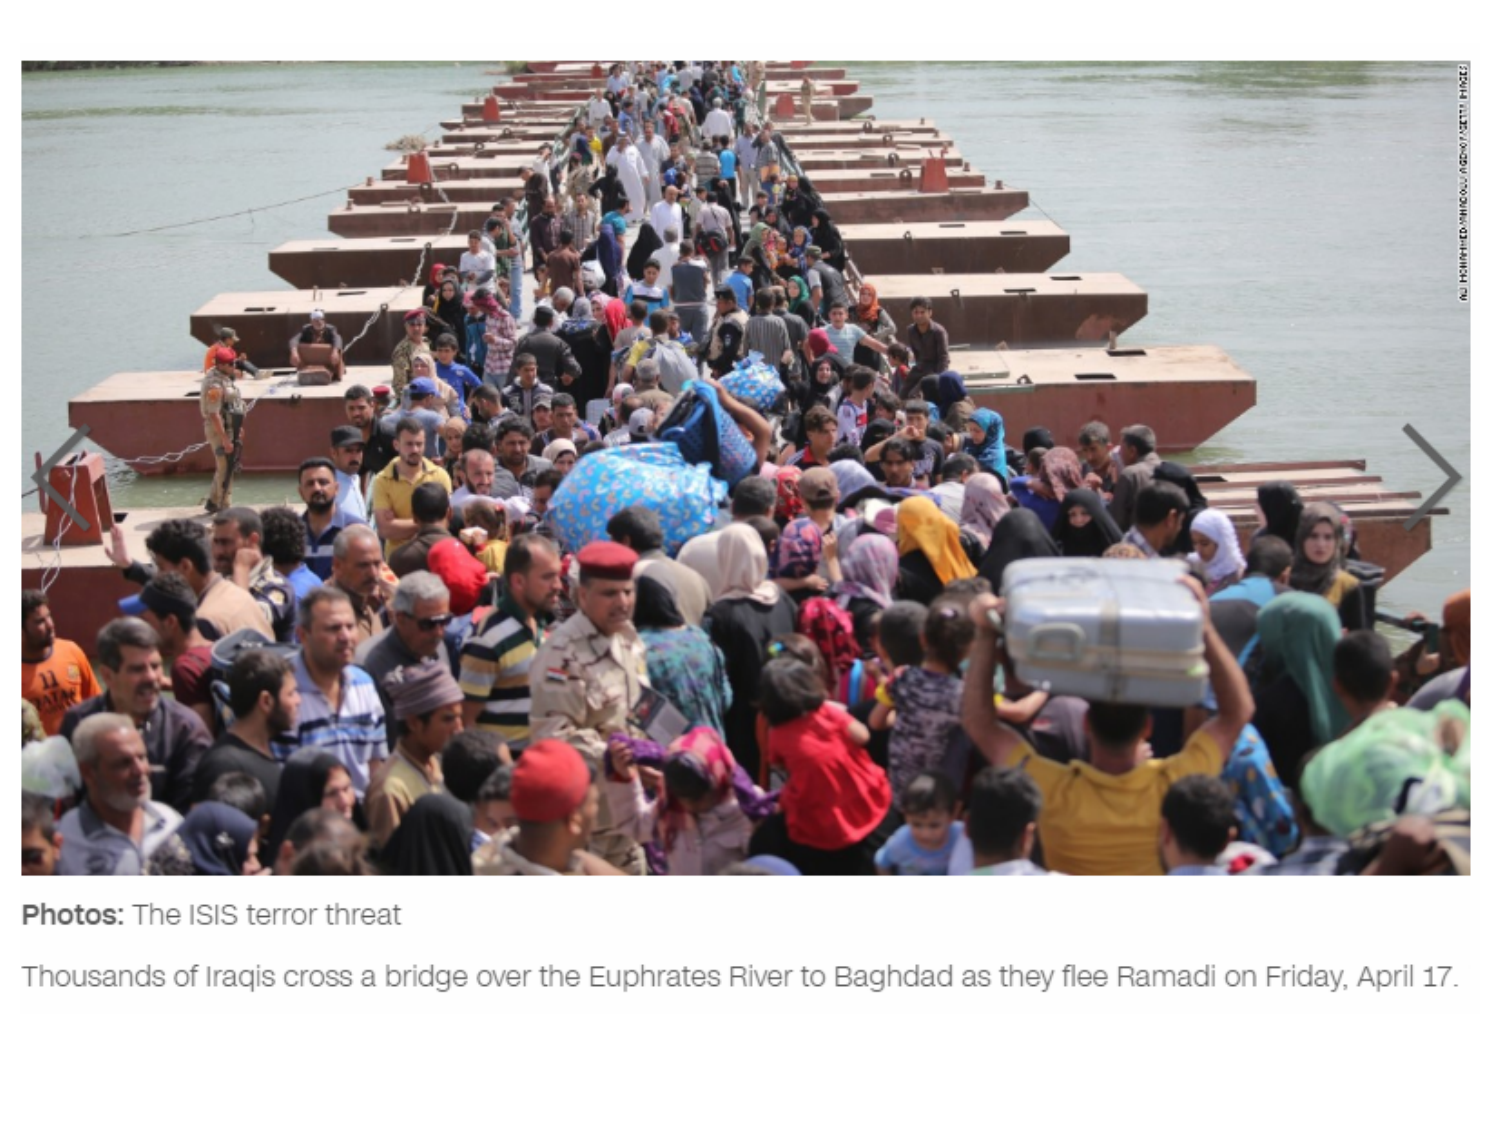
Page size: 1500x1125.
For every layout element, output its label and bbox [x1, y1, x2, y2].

picture [20, 43, 1480, 1014]
